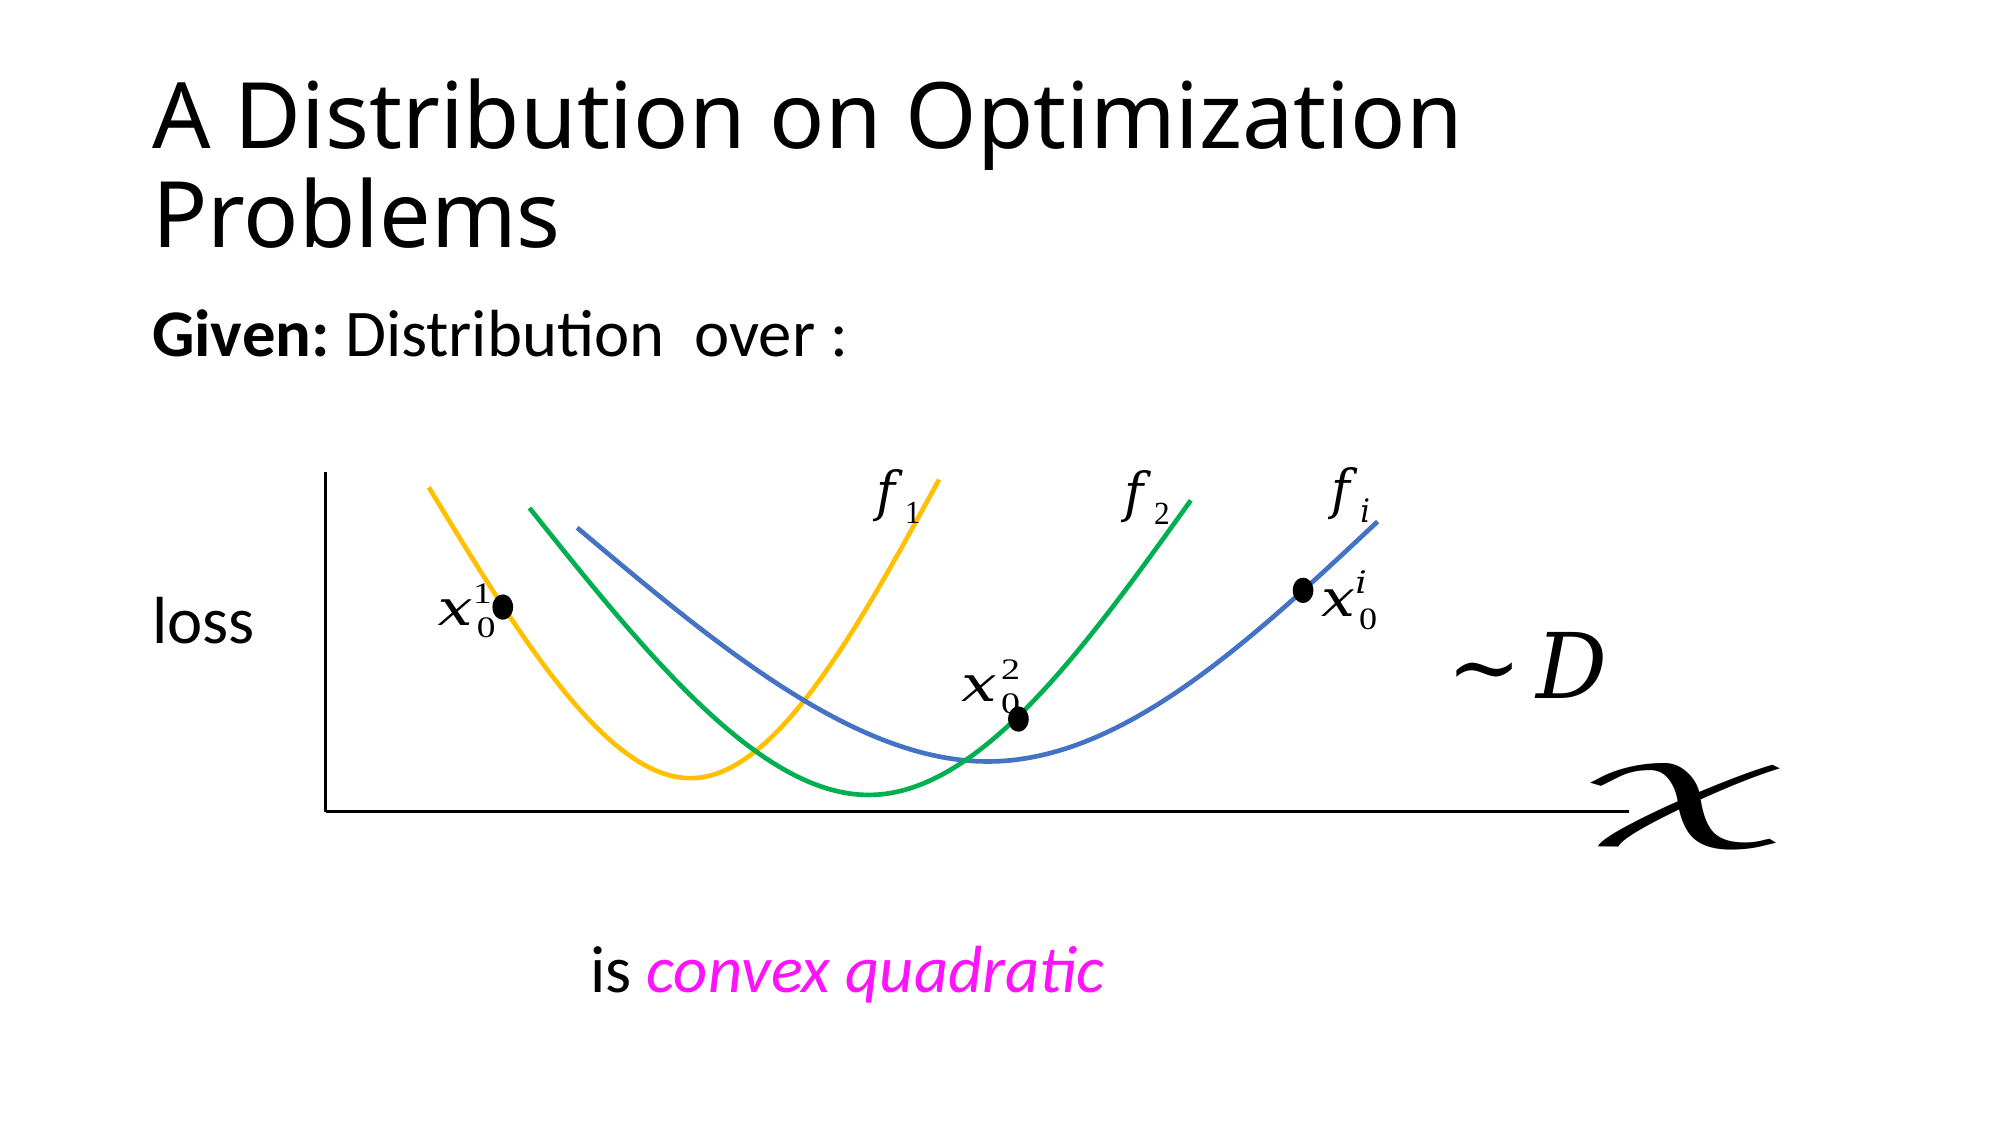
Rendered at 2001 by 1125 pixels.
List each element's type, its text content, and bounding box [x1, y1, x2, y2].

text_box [137, 451, 1800, 872]
title A Distribution on Optimization Problems [137, 59, 1863, 278]
